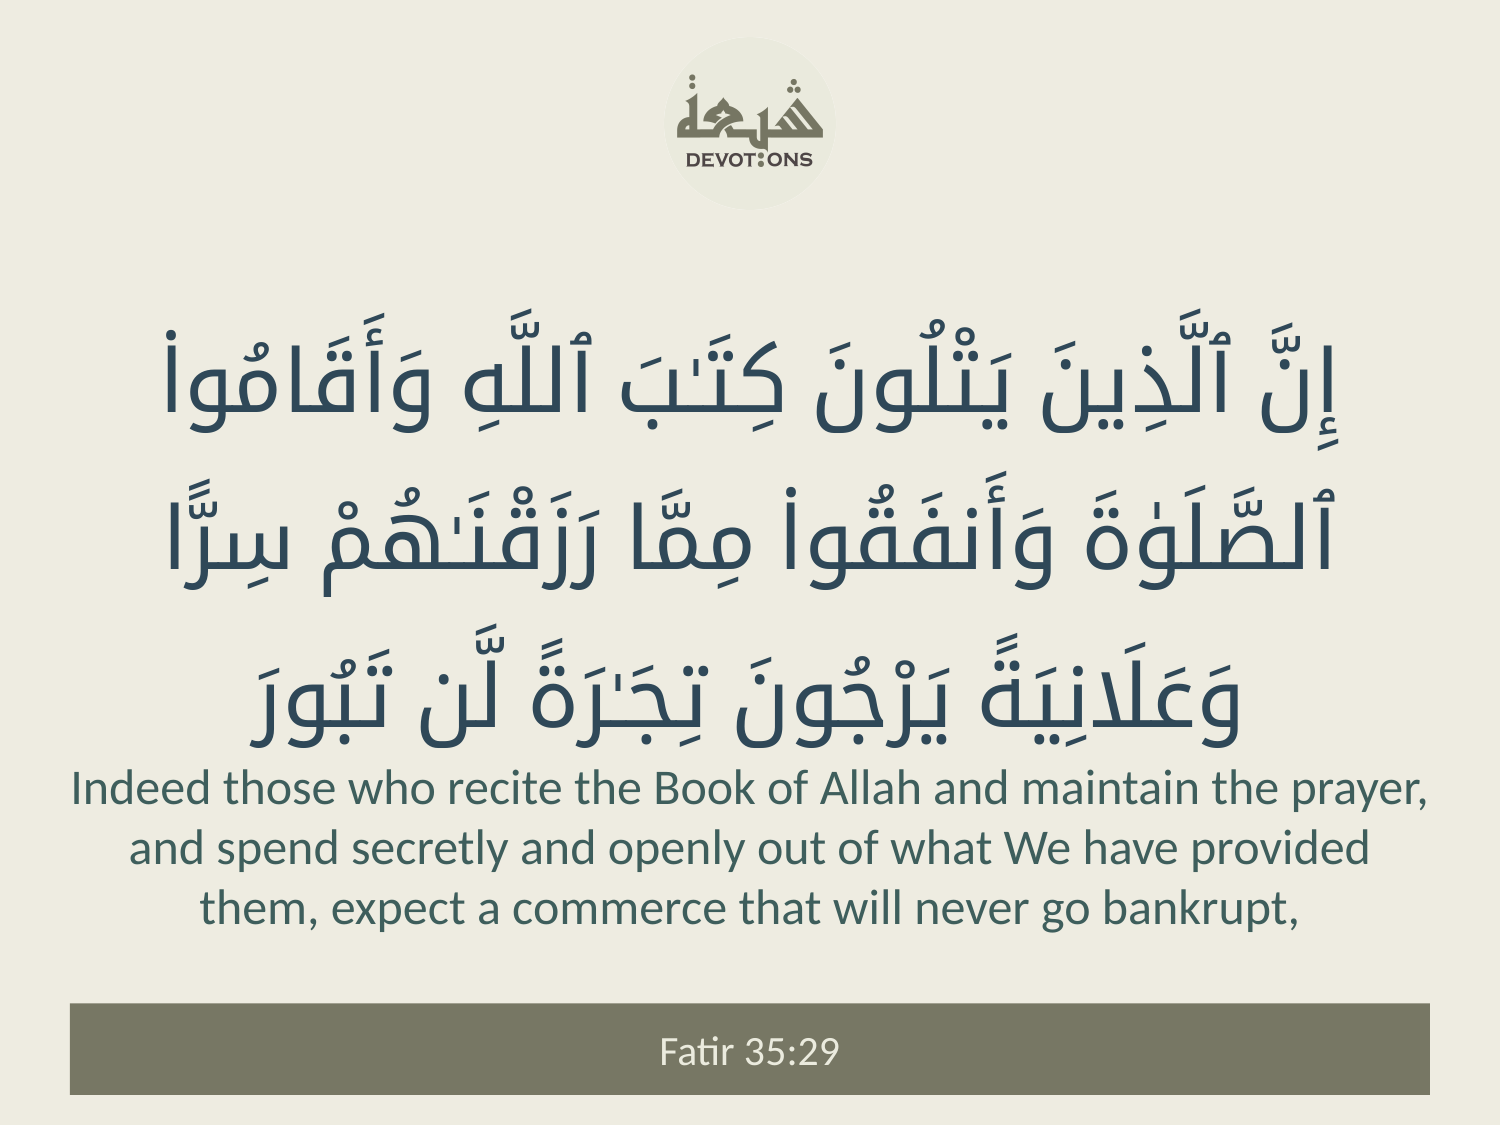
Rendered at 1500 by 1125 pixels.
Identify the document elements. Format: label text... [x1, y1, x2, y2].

picture [656, 29, 844, 203]
list Fatir 35:29 [69, 1003, 1430, 1095]
list إِنَّ ٱلَّذِينَ يَتْلُونَ كِتَـٰبَ ٱللَّهِ وَأَقَامُوا۟ ٱلصَّلَوٰةَ وَأَنفَقُوا۟ مِمَّا رَزَقْنَـٰهُمْ سِرًّا وَعَلَانِيَةً يَرْجُونَ تِجَـٰرَةً لَّن تَبُورَ Indeed those who recite the Book of Allah and maintain the prayer, and spend secretly and openly out of what We have provided them, expect a commerce that will never go bankrupt, [69, 203, 1430, 1003]
